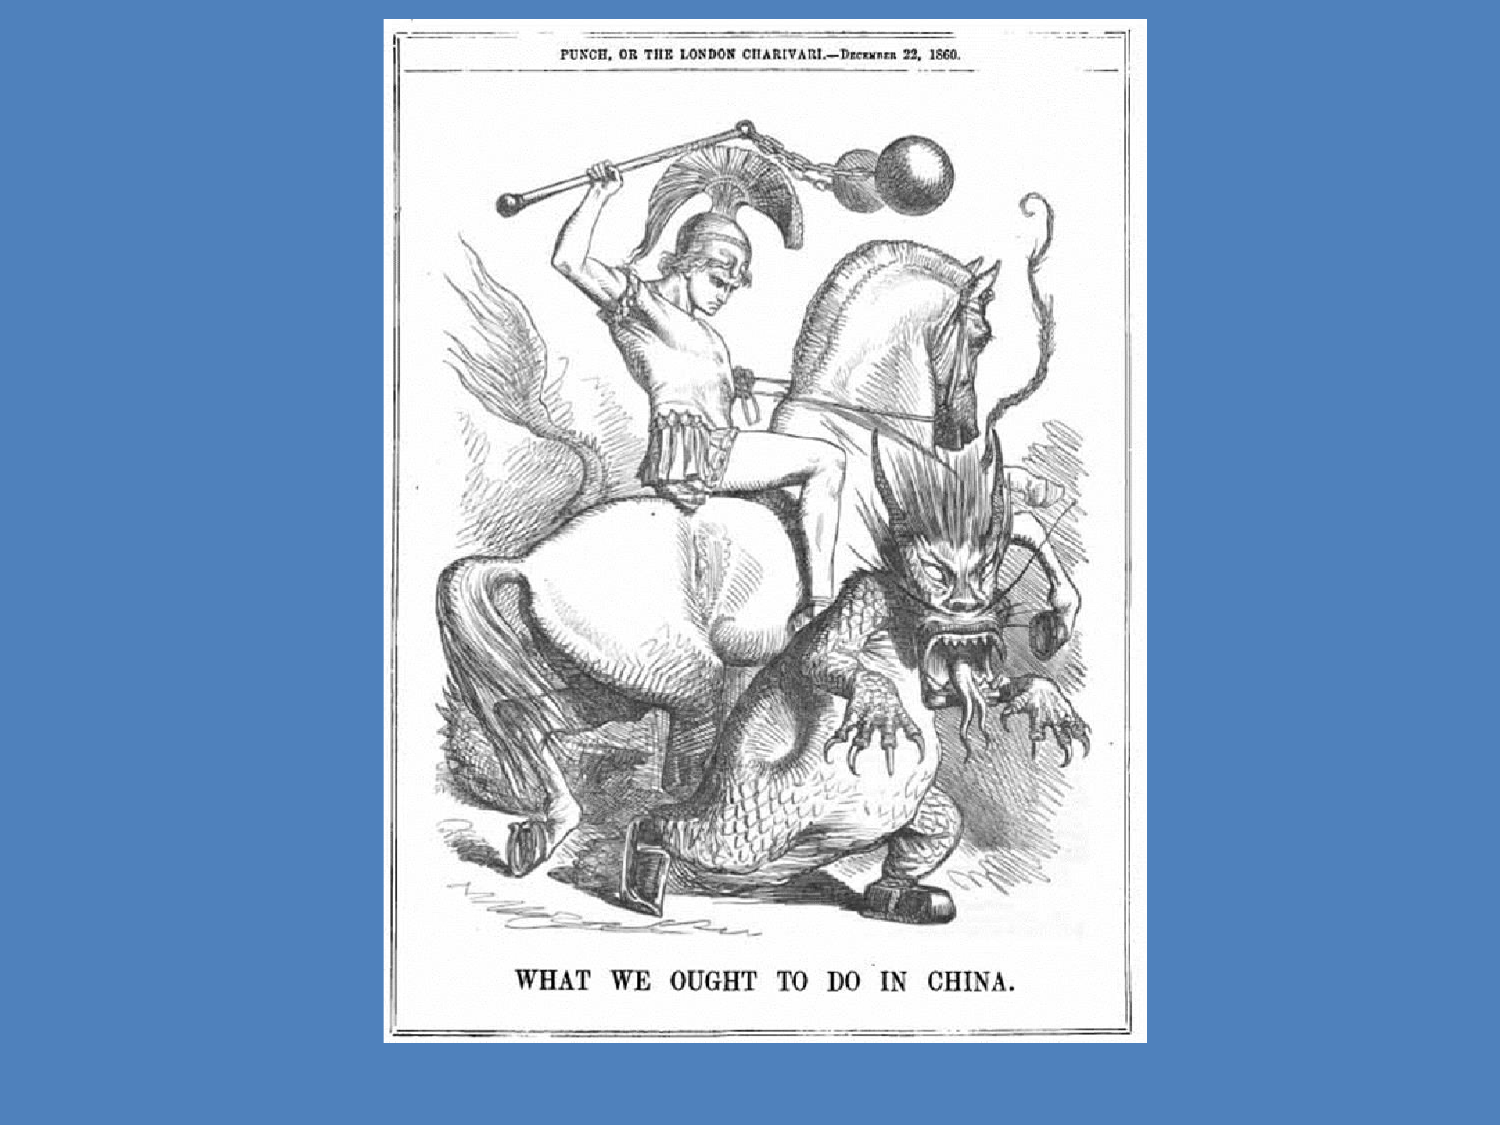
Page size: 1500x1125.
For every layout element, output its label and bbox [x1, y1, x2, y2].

text_box [383, 19, 1147, 1043]
